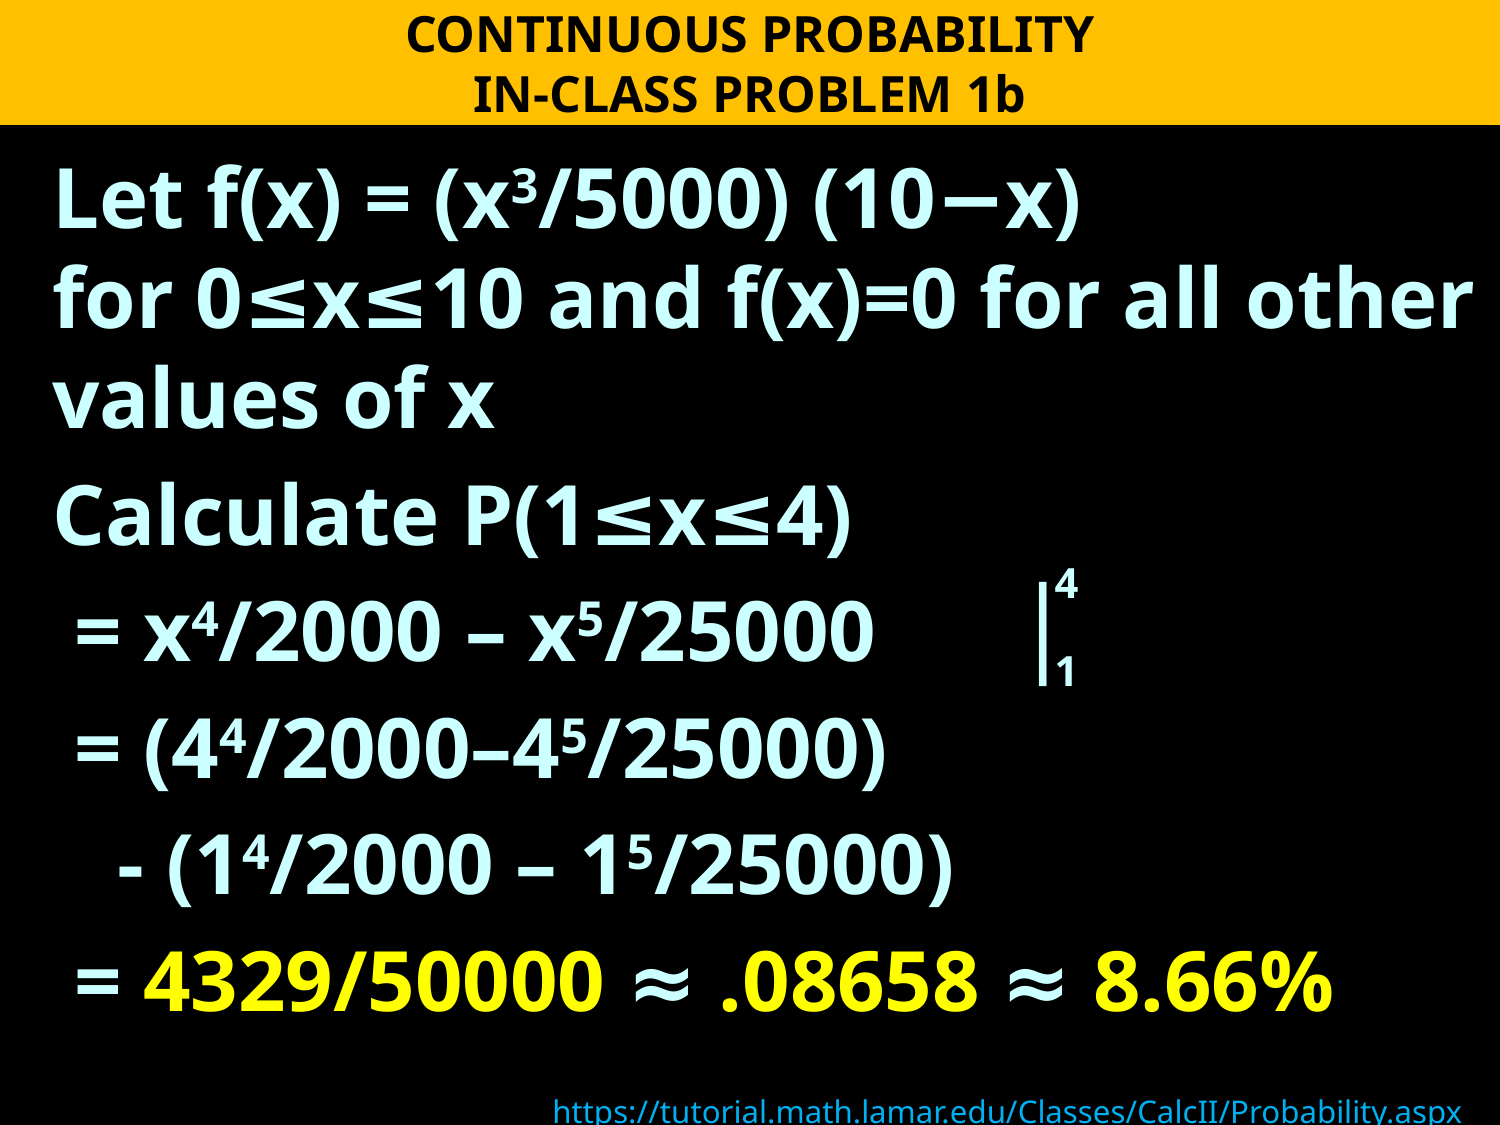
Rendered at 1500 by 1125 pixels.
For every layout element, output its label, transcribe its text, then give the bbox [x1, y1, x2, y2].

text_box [999, 549, 1126, 704]
text_box https://tutorial.math.lamar.edu/Classes/CalcII/Probability.aspx [537, 1084, 1500, 1125]
text_box CONTINUOUS PROBABILITY IN-CLASS PROBLEM 1b [0, 0, 1500, 125]
list Let f(x) = (x3/5000) (10−x) for 0≤x≤10 and f(x)=0 for all other values of x Calculate P(1≤x≤4) = x4/2000 – x5/25000 = (44/2000–45/25000) - (14/2000 – 15/25000) = 4329/50000 ≈ .08658 ≈ 8.66% [37, 137, 1500, 1063]
